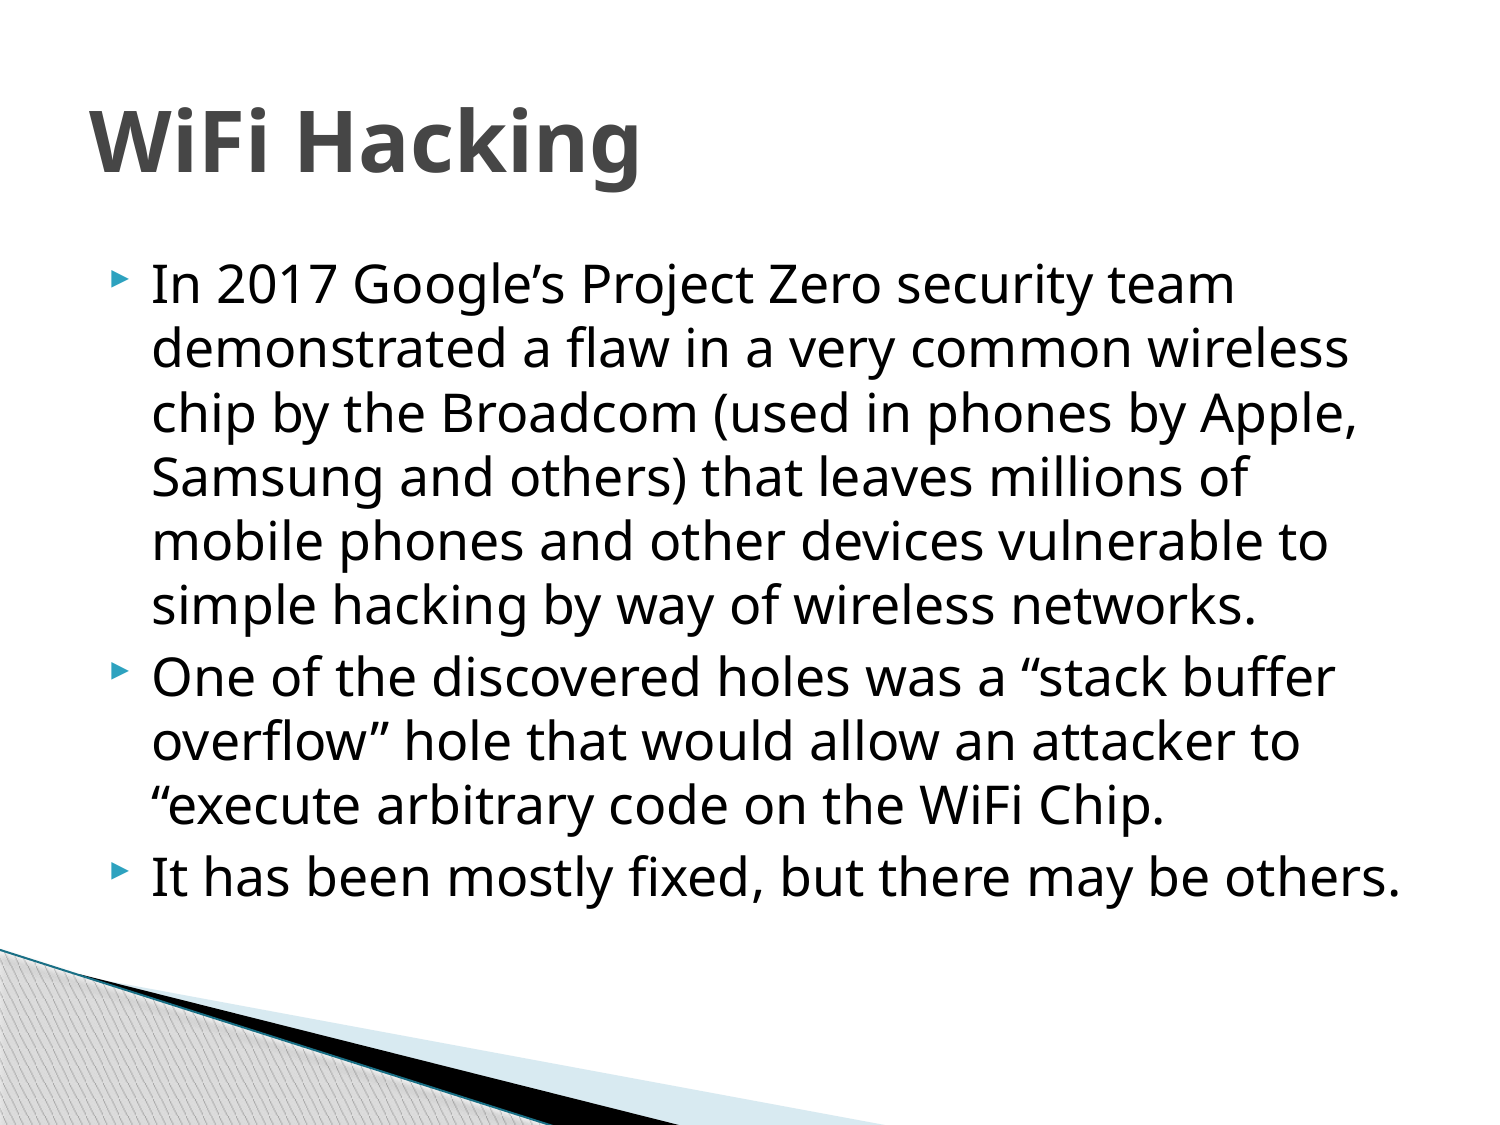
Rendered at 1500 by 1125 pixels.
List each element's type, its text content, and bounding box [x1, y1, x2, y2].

list In 2017 Google’s Project Zero security team demonstrated a flaw in a very common wireless chip by the Broadcom (used in phones by Apple, Samsung and others) that leaves millions of mobile phones and other devices vulnerable to simple hacking by way of wireless networks. One of the discovered holes was a “stack buffer overflow” hole that would allow an attacker to “execute arbitrary code on the WiFi Chip. It has been mostly fixed, but there may be others. [75, 243, 1425, 986]
title WiFi Hacking [75, 45, 1425, 233]
